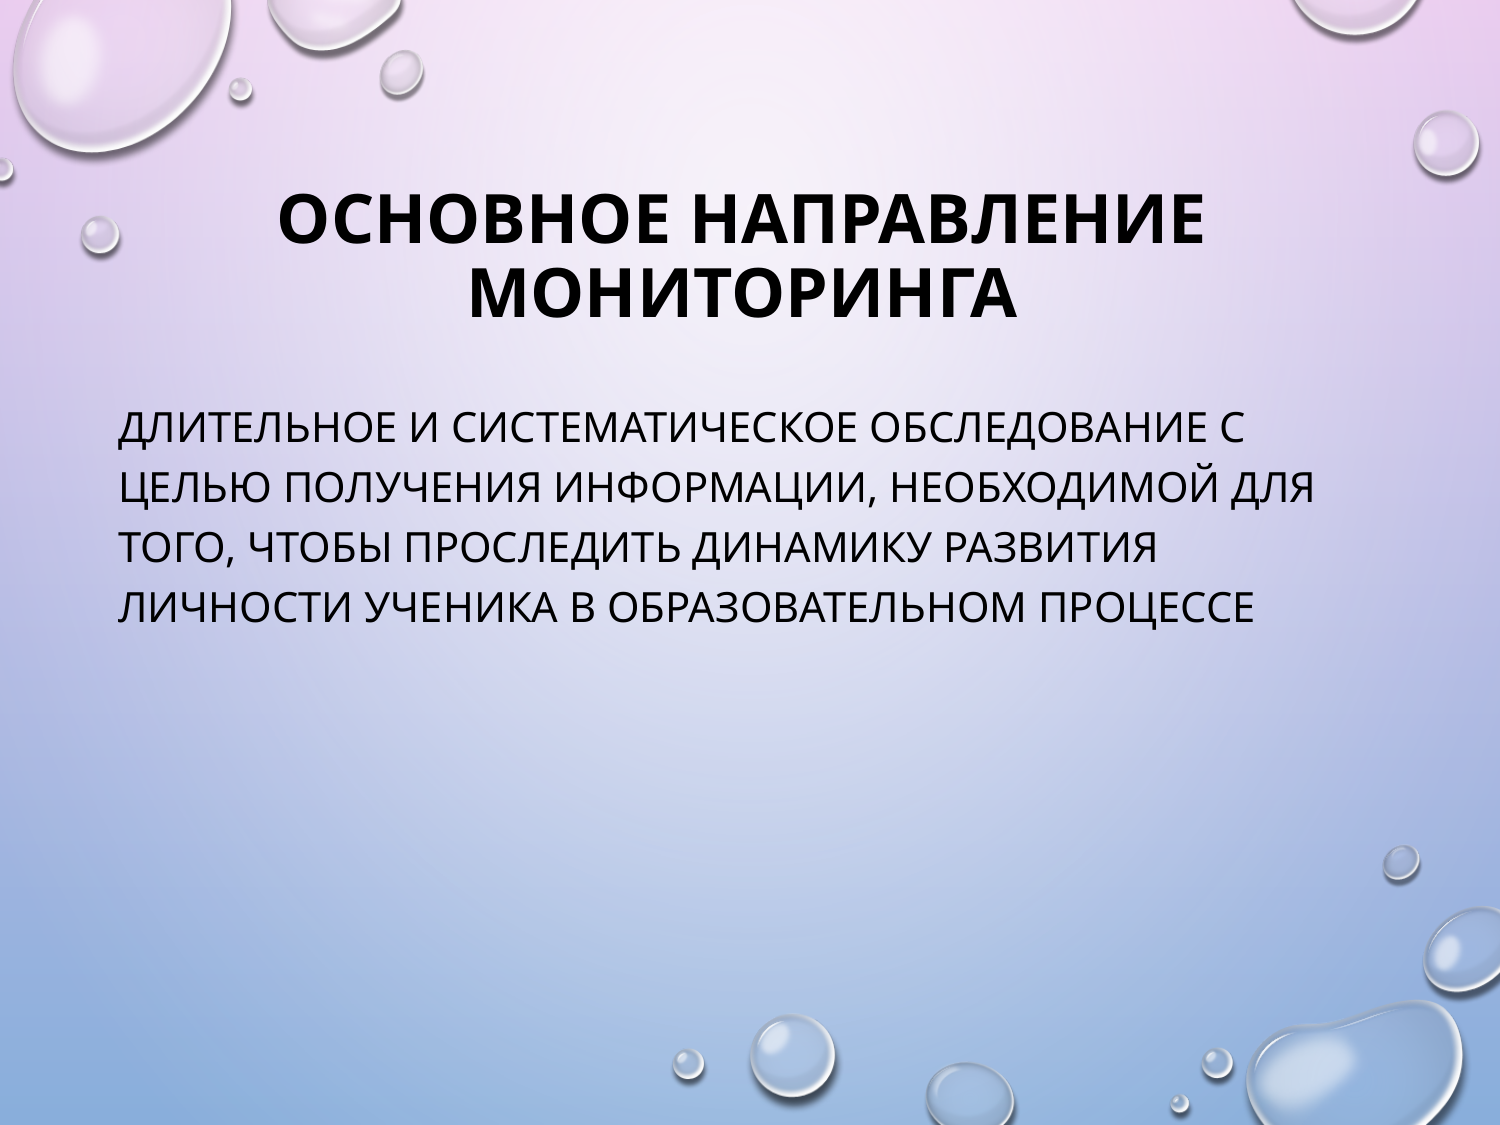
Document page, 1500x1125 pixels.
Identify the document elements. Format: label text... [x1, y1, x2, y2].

list длительное и систематическое обследование с целью получения информации, необходимой для того, чтобы проследить динамику развития личности ученика в образовательном процессе [103, 382, 1397, 901]
title Основное направление мониторинга [95, 176, 1389, 340]
picture [0, 0, 1500, 1125]
